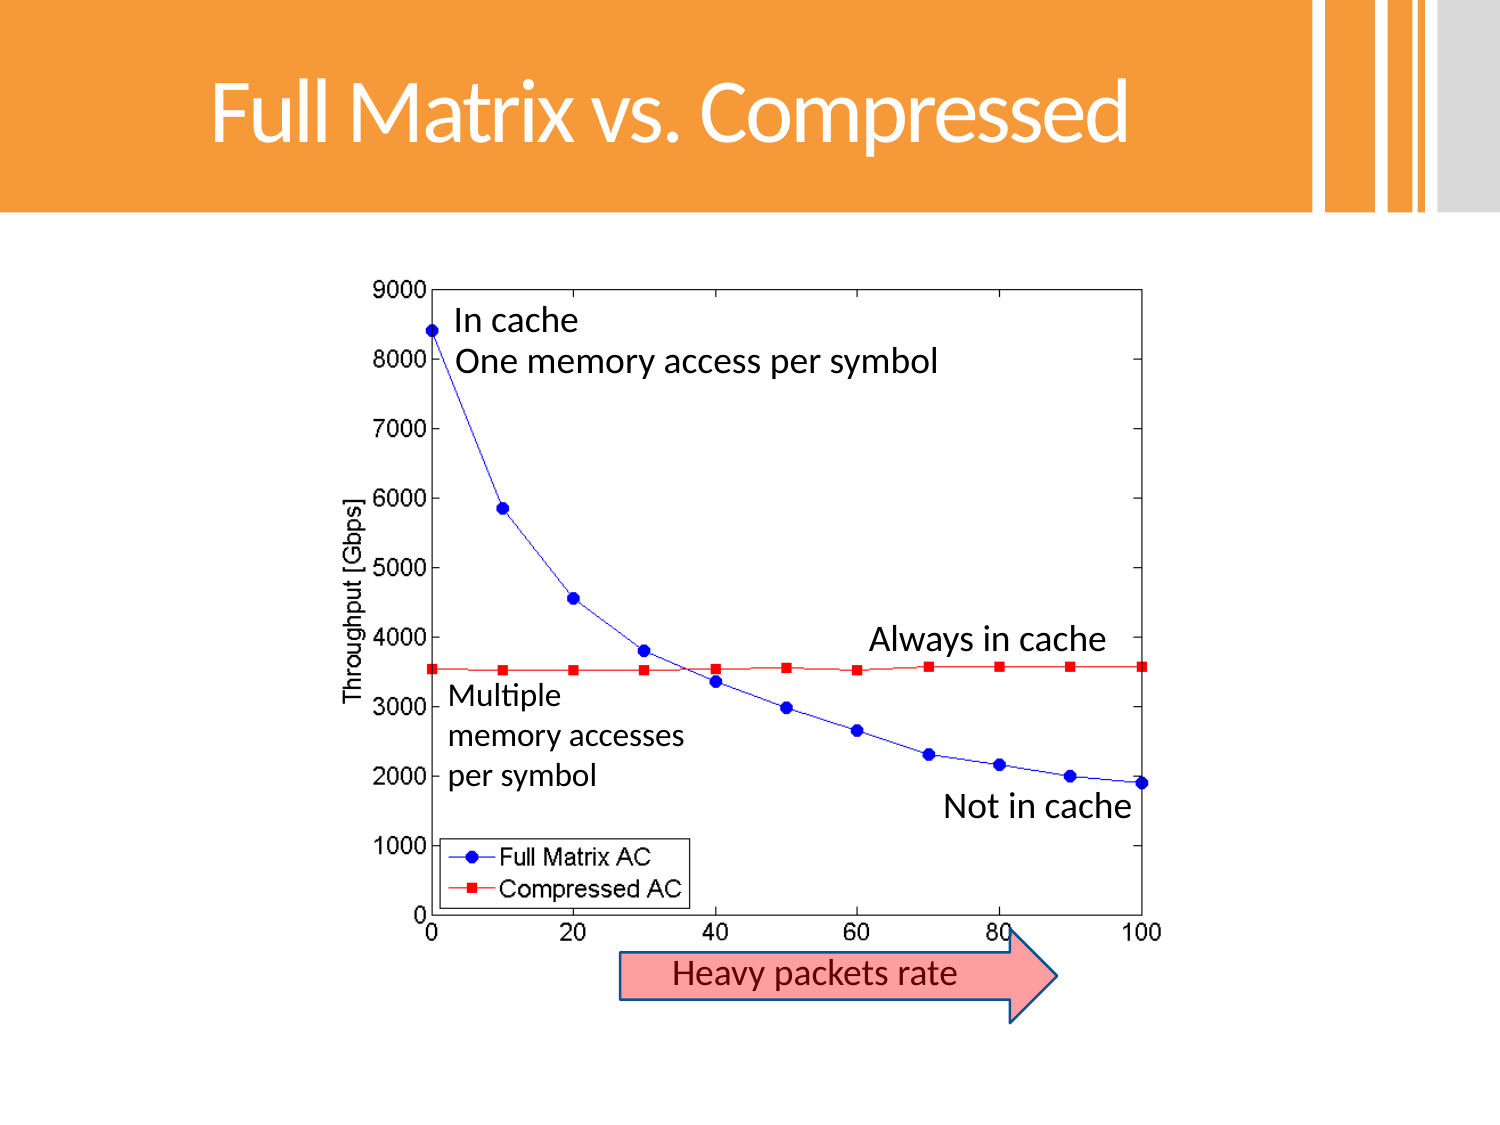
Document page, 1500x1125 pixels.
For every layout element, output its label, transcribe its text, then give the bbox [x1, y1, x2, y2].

text_box [1007, 1007, 1030, 1026]
picture [312, 231, 1228, 999]
title Full Matrix vs. Compressed [0, 0, 1313, 213]
